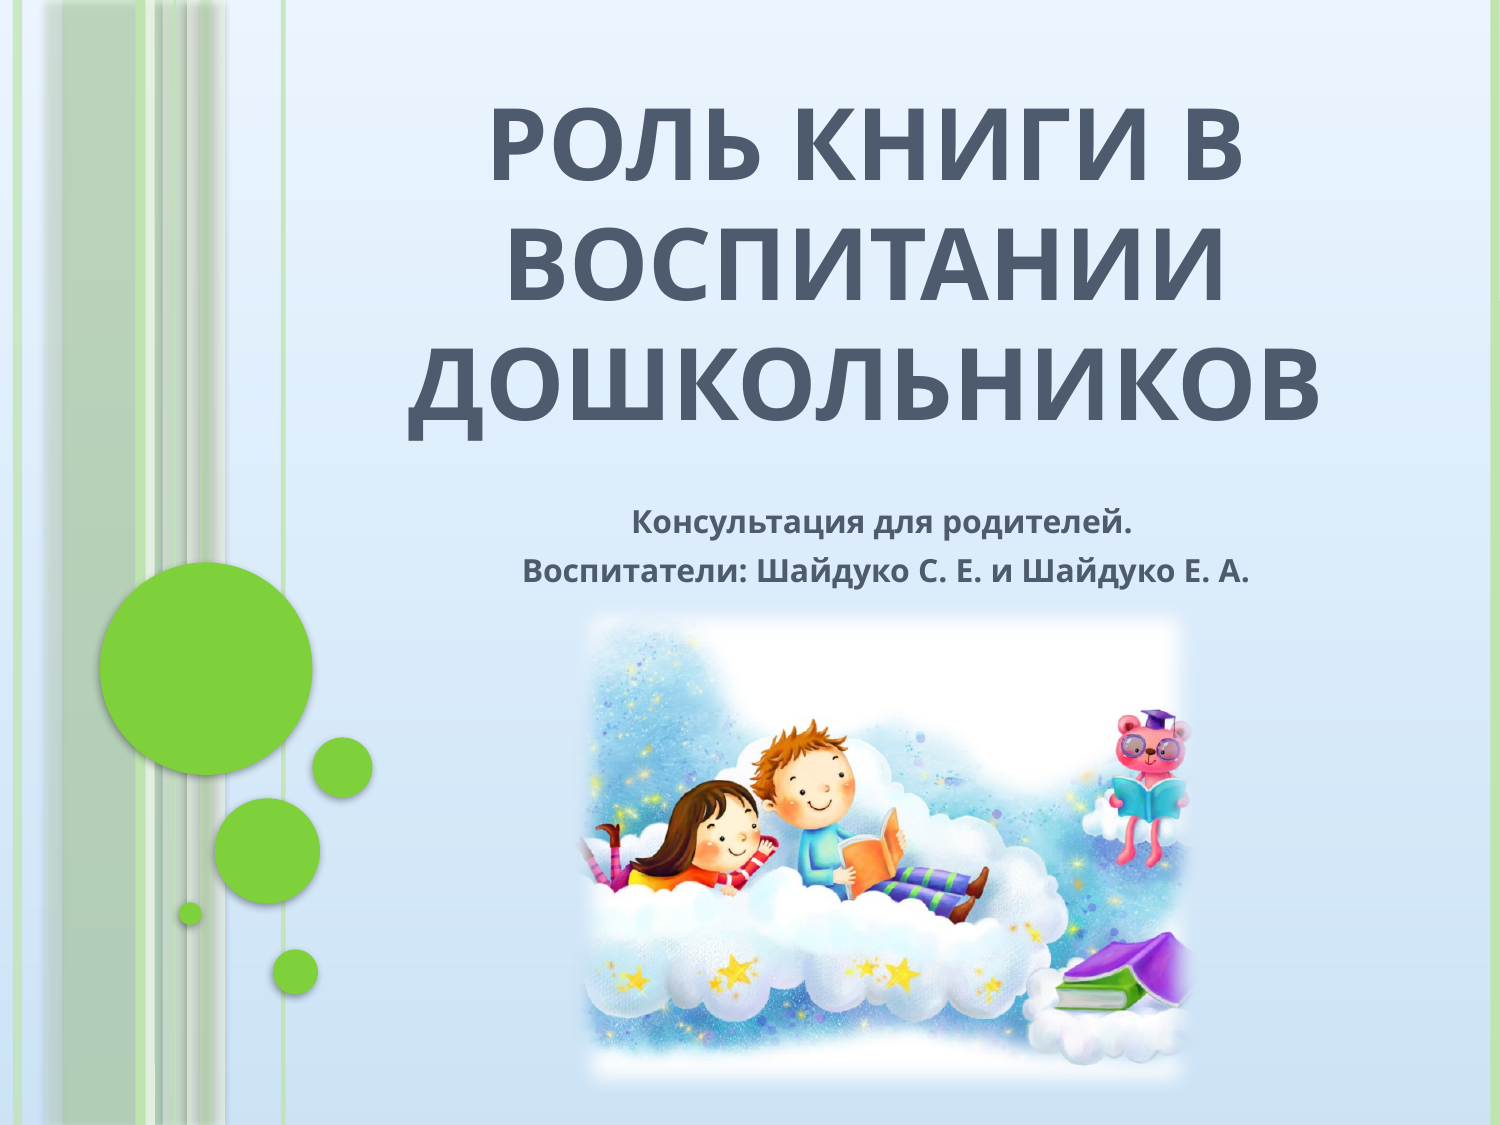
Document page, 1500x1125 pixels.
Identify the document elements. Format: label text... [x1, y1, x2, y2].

title Роль книги в воспитании дошкольников [360, 101, 1373, 448]
picture [572, 597, 1200, 1100]
subtitle Консультация для родителей. Воспитатели: Шайдуко С. Е. и Шайдуко Е. А. [379, 397, 1393, 598]
